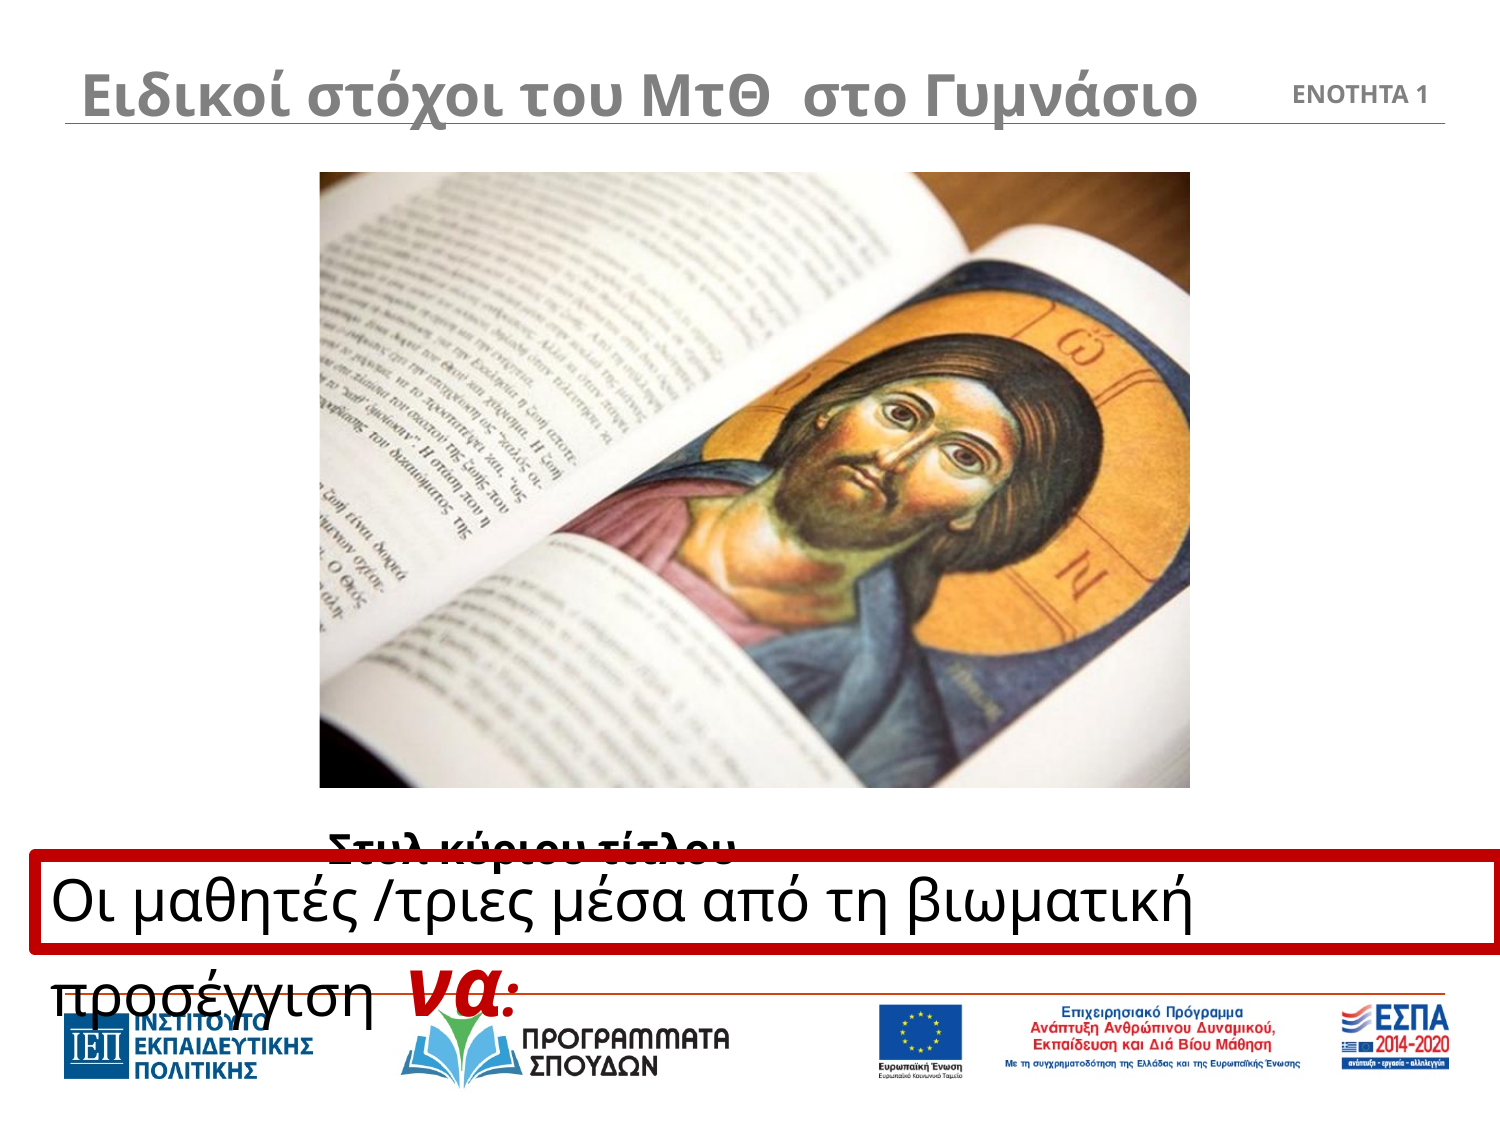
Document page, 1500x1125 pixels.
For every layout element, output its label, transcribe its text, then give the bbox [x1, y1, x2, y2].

picture [879, 1000, 1449, 1079]
picture [64, 1013, 313, 1079]
text_box ΕΝΟΤΗΤΑ 1 [802, 42, 1445, 145]
picture [385, 995, 743, 1099]
picture [319, 172, 1191, 788]
list Οι μαθητές /τριες μέσα από τη βιωματική προσέγγιση να: [35, 855, 1500, 950]
title Ειδικοί στόχοι του ΜτΘ στο Γυμνάσιο [65, 42, 802, 145]
